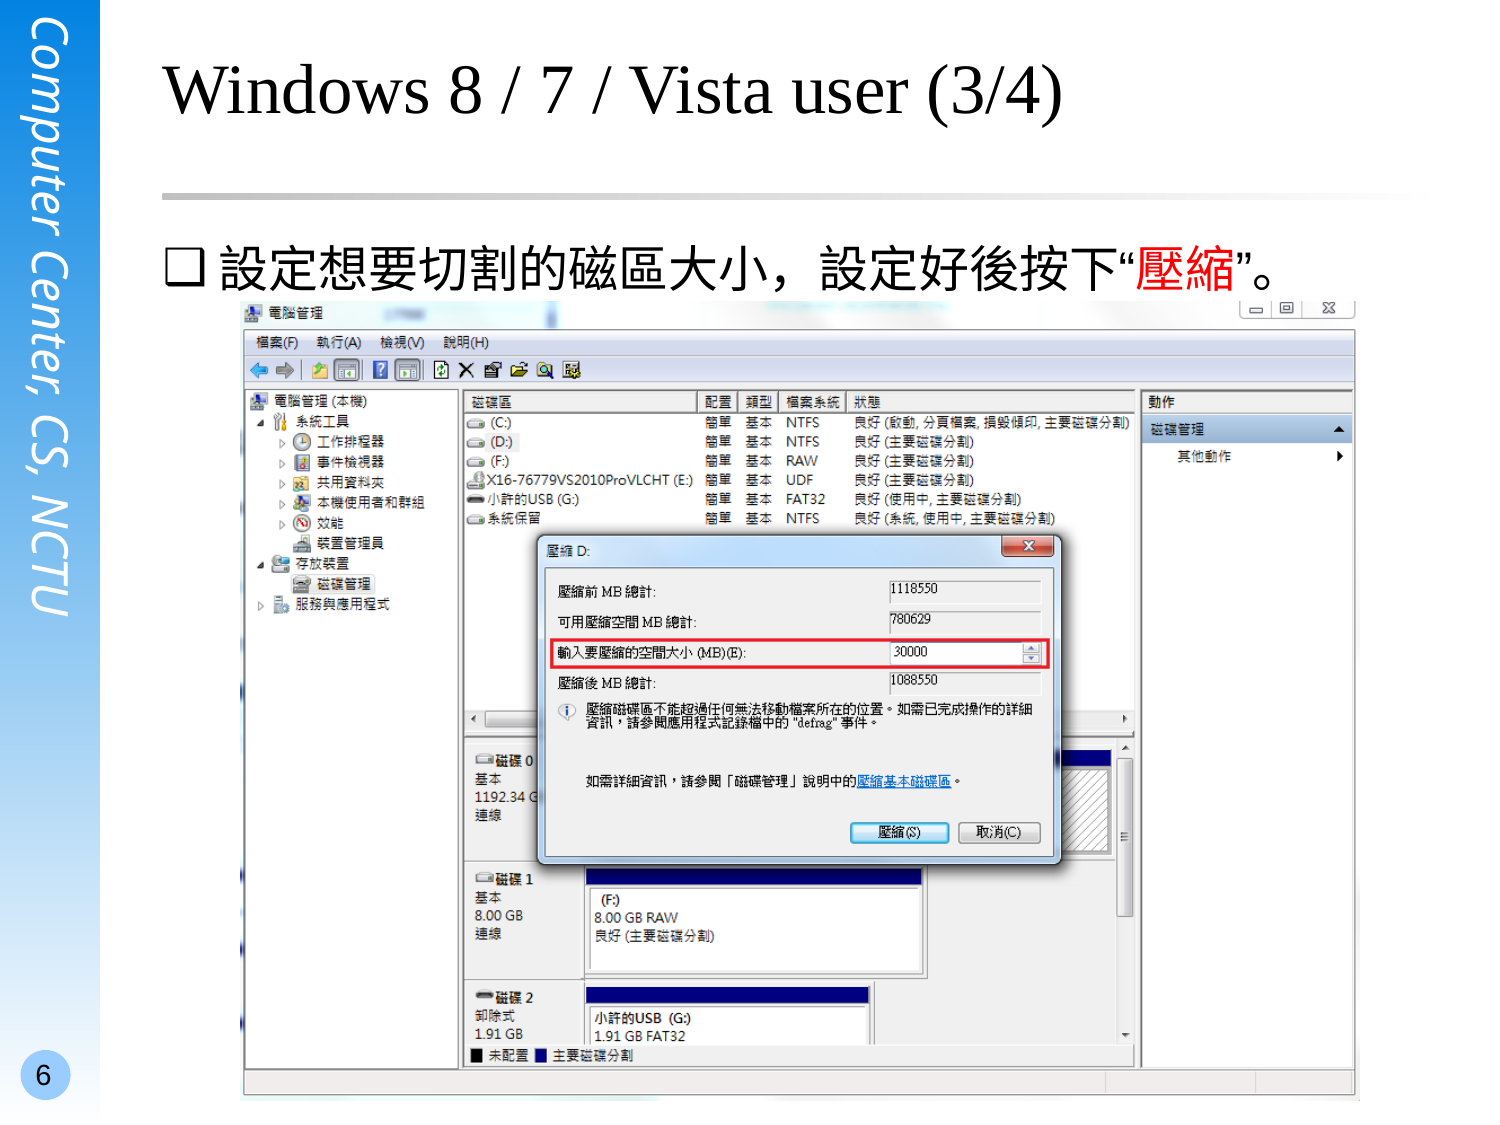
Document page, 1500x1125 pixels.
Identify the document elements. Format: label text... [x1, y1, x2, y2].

title Windows 8 / 7 / Vista user (3/4) [162, 42, 1438, 231]
text_box 6 [20, 1040, 85, 1106]
picture [240, 301, 1360, 1101]
list 設定想要切割的磁區大小，設定好後按下“壓縮”。 [162, 237, 1438, 876]
